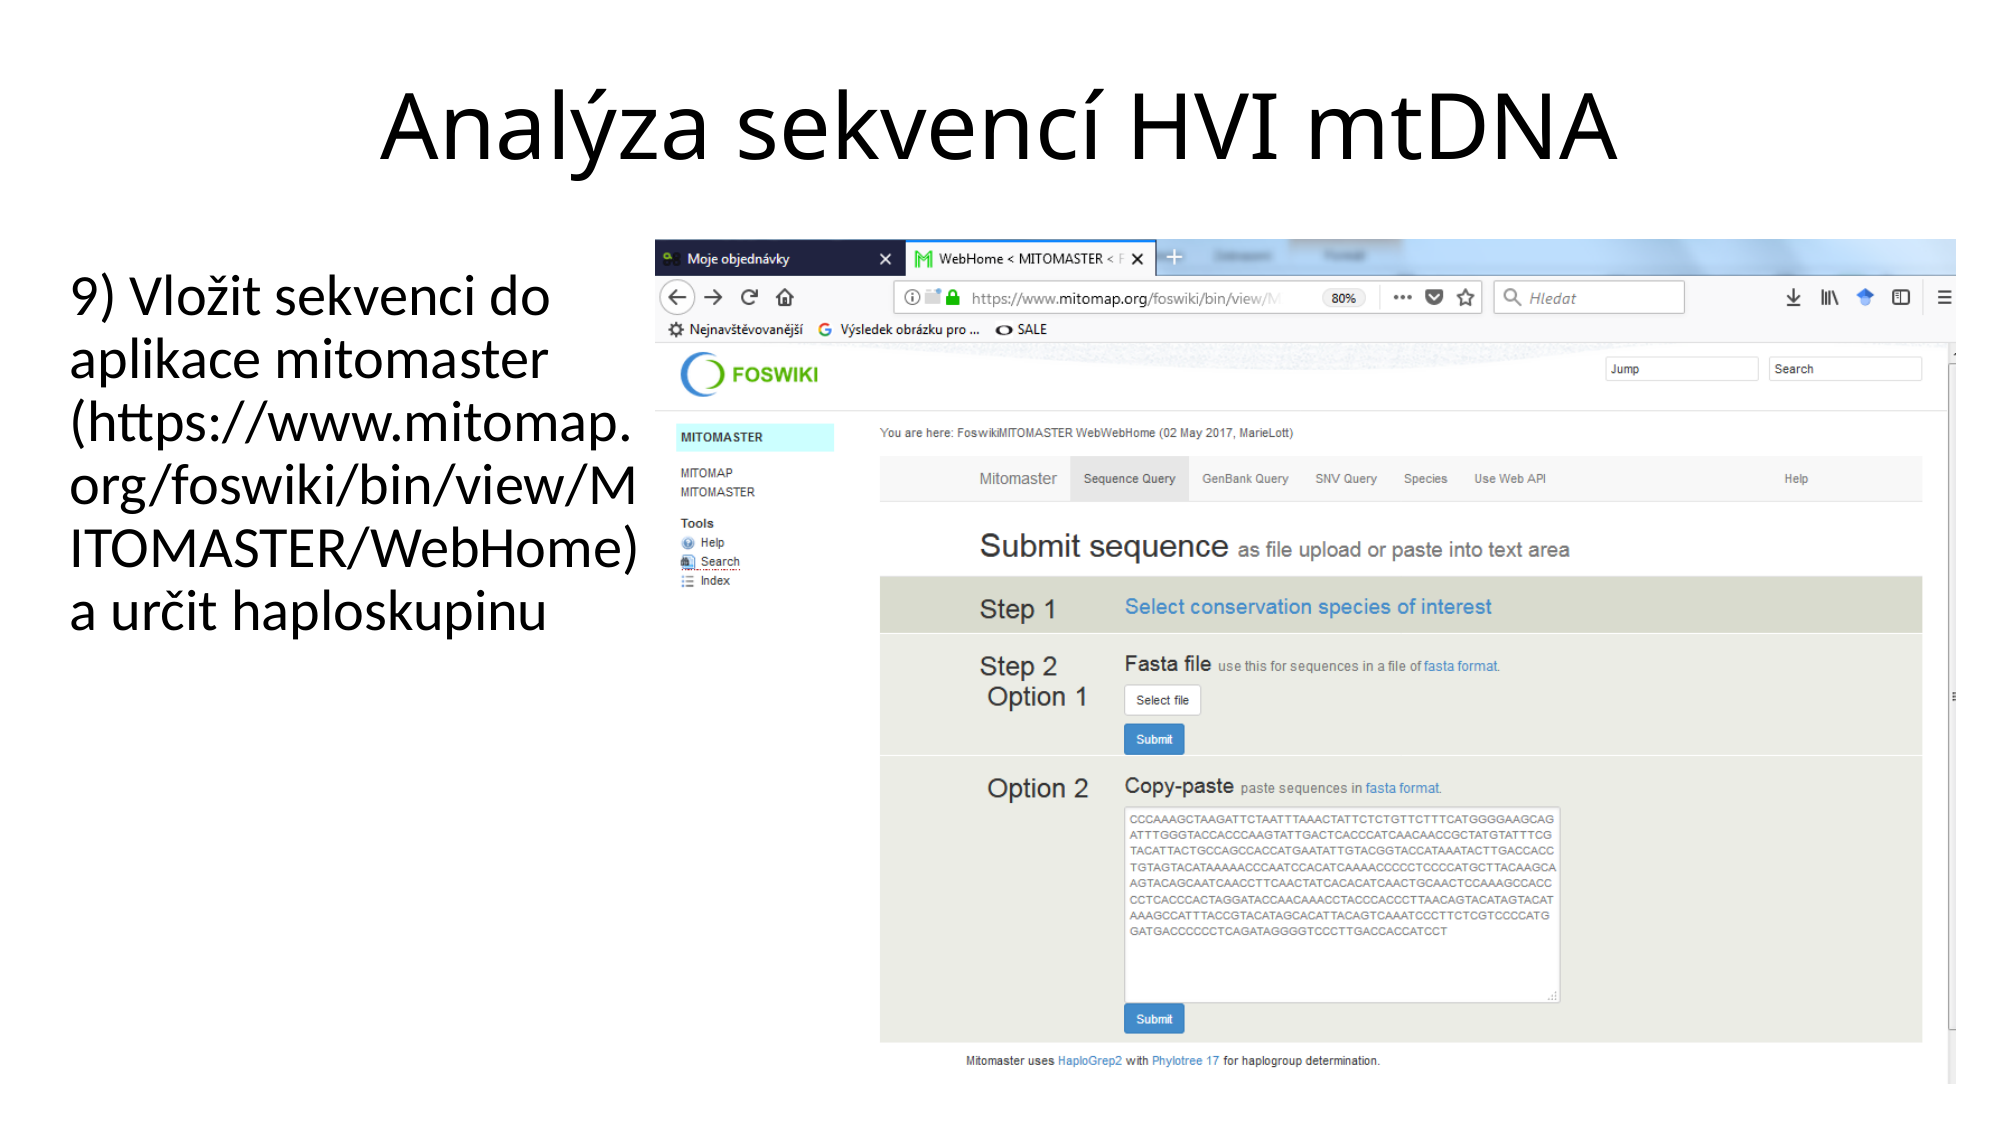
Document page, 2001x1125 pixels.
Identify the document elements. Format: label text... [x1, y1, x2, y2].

text_box Analýza sekvencí HVI mtDNA [137, 59, 1863, 201]
list 9) Vložit sekvenci do aplikace mitomaster (https://www.mitomap.org/foswiki/bin/view/MITOMASTER/WebHome)a určit haploskupinu [54, 258, 655, 972]
picture [655, 239, 1956, 1084]
